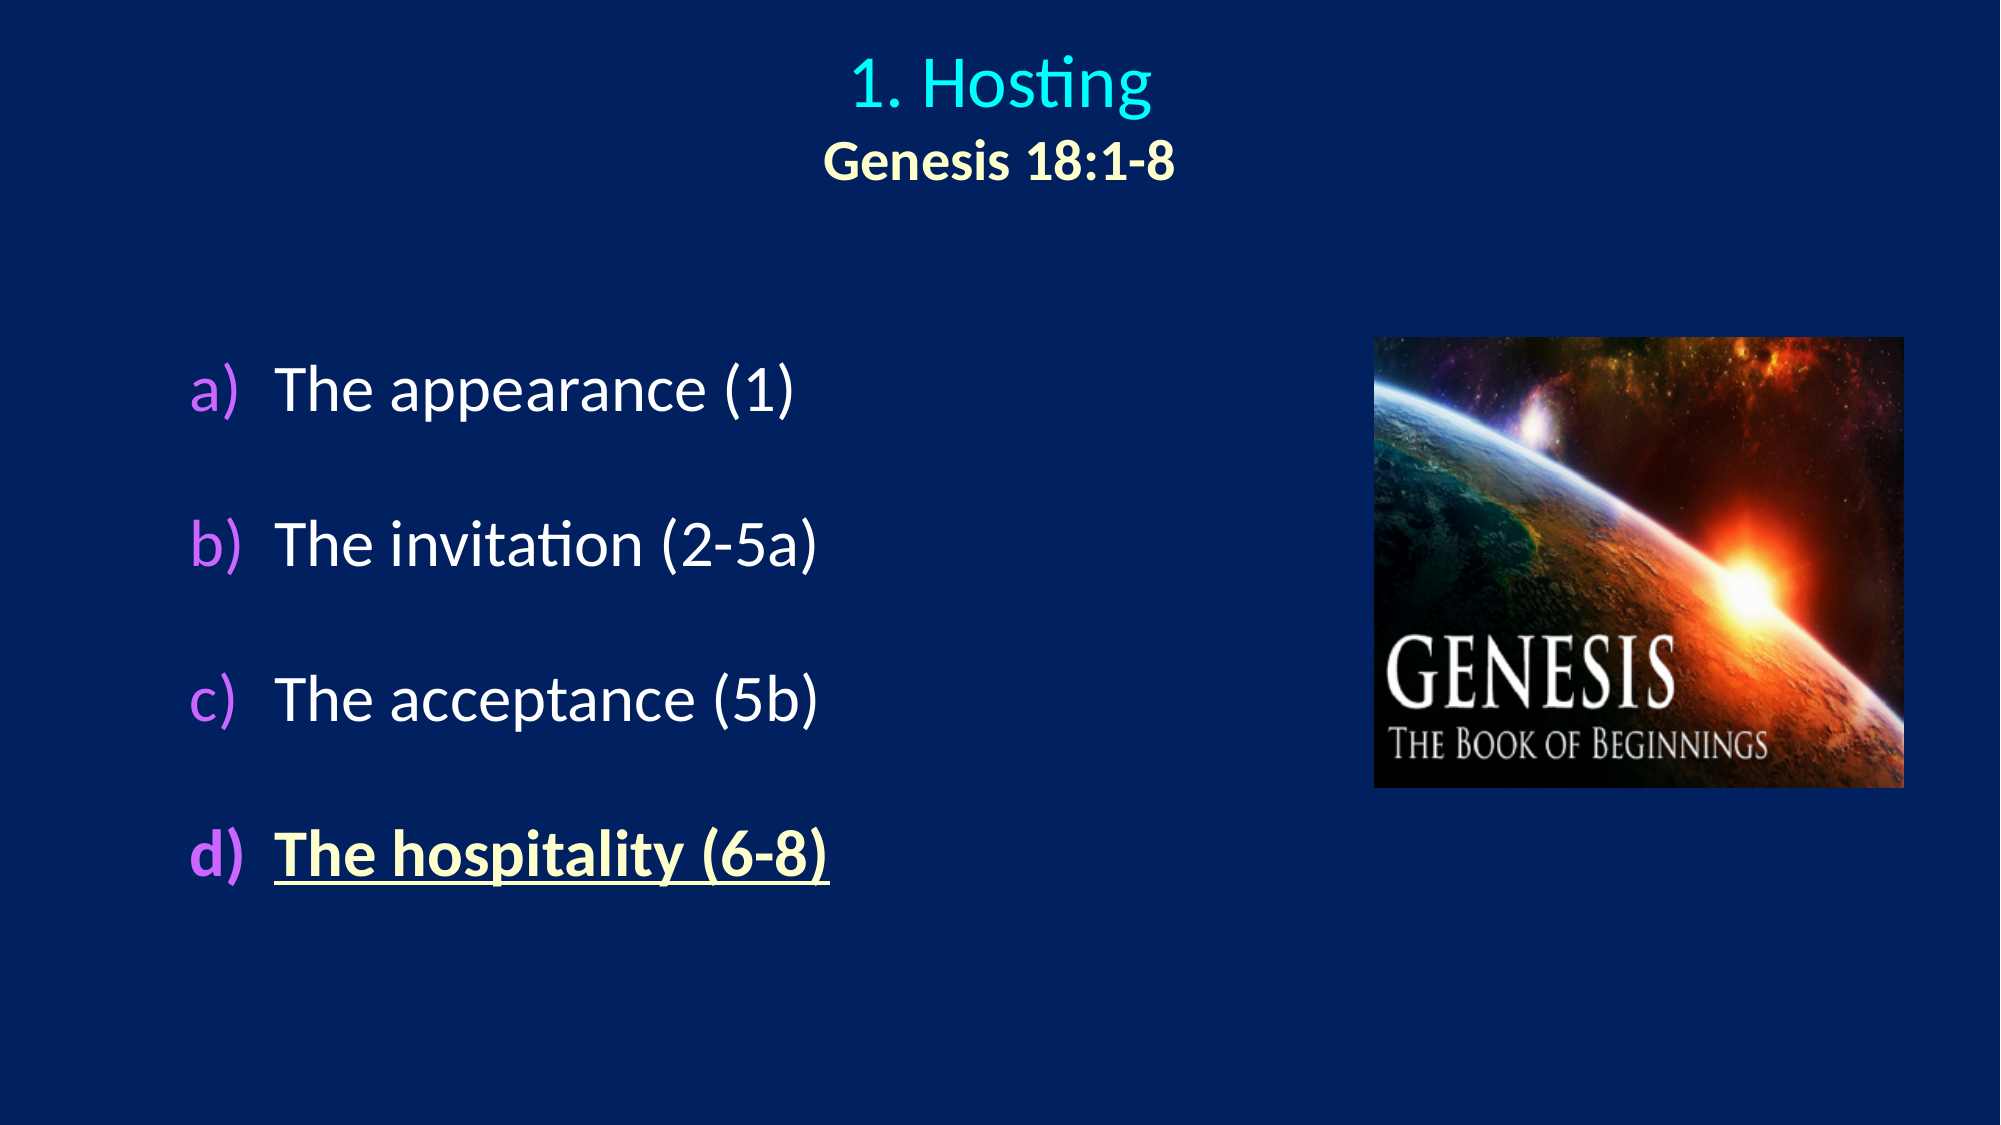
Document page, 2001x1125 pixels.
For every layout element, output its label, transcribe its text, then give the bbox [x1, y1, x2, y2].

picture [1374, 337, 1905, 788]
title 1. Hosting Genesis 18:1-8 [535, 37, 1464, 188]
list The appearance (1) The invitation (2-5a) The acceptance (5b) The hospitality (6-8) [174, 337, 1313, 913]
